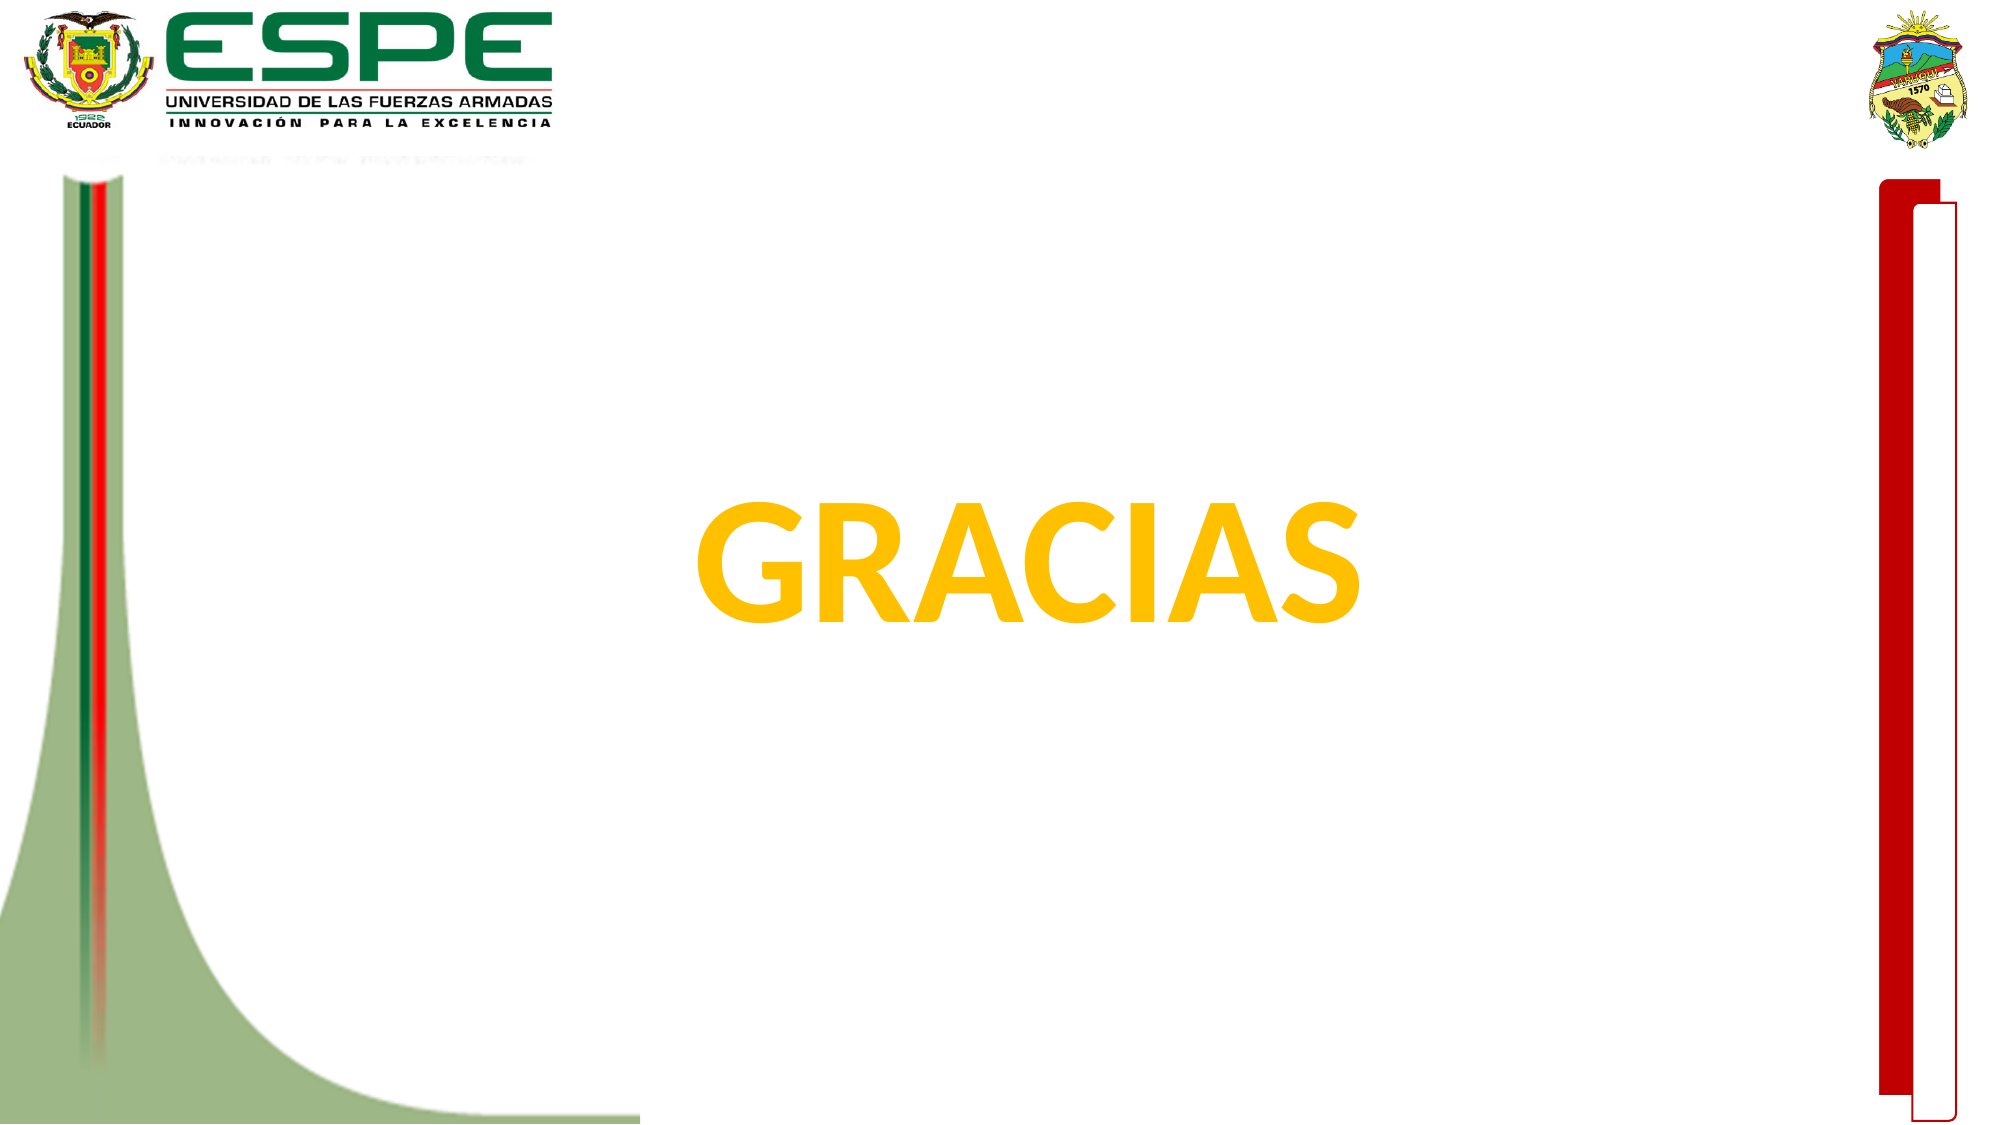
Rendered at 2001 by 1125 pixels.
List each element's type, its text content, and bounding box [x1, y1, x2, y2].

text_box GRACIAS [678, 431, 1381, 887]
picture [0, 156, 641, 1124]
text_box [1878, 177, 1957, 1121]
picture [4, 3, 588, 145]
picture [1862, 3, 1975, 157]
